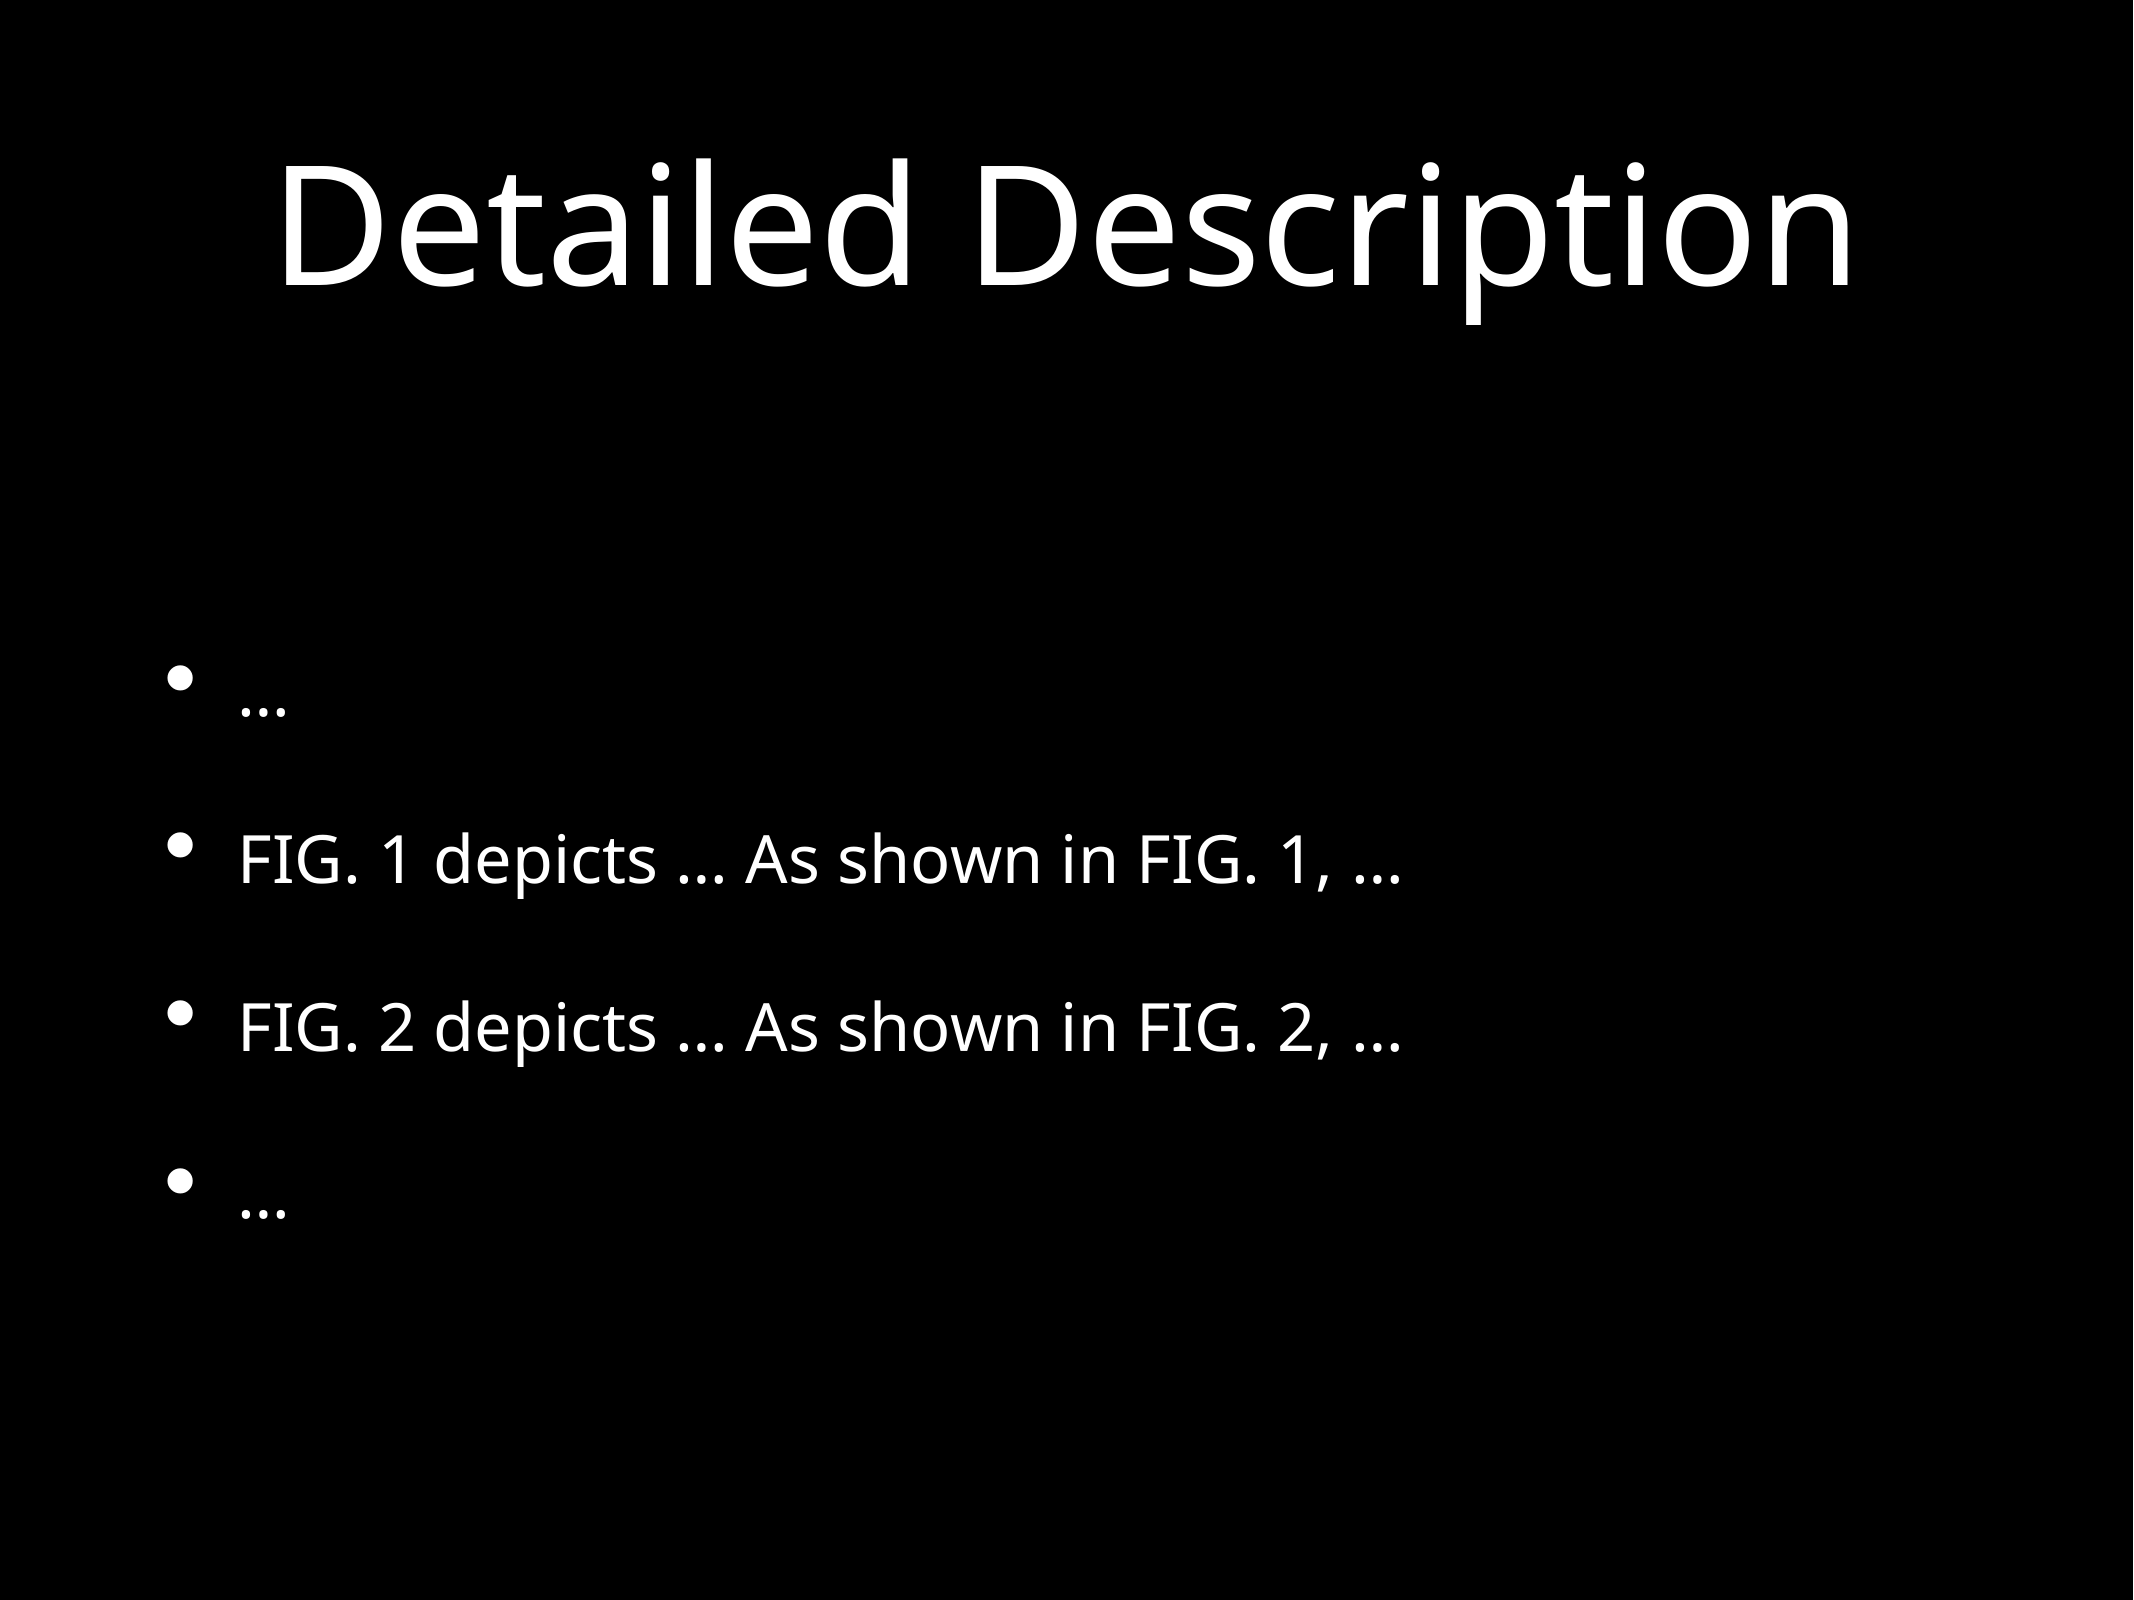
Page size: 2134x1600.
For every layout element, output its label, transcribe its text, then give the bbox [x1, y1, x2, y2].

list … FIG. 1 depicts … As shown in FIG. 1, … FIG. 2 depicts … As shown in FIG. 2, … … [155, 424, 1978, 1457]
title Detailed Description [155, 41, 1978, 397]
